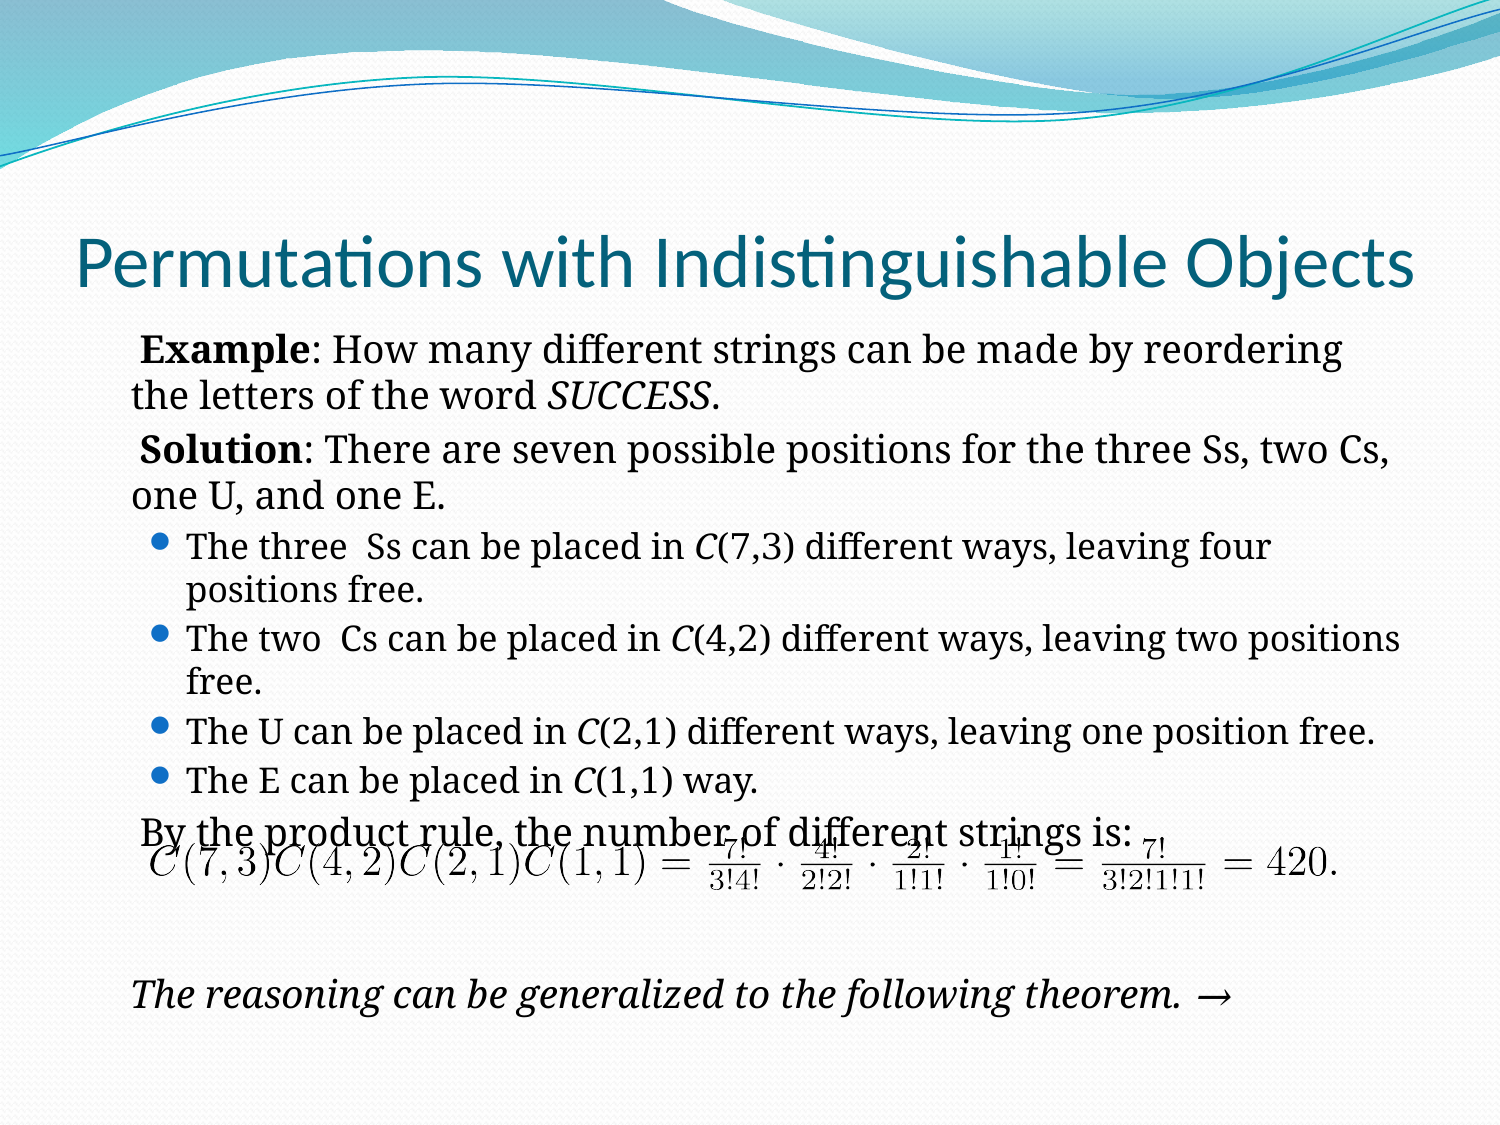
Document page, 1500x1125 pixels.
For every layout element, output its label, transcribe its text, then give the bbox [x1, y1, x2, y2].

picture [149, 837, 1336, 890]
list Example: How many different strings can be made by reordering the letters of the word SUCCESS. Solution: There are seven possible positions for the three Ss, two Cs, one U, and one E. The three Ss can be placed in C(7,3) different ways, leaving four positions free. The two Cs can be placed in C(4,2) different ways, leaving two positions free. The U can be placed in C(2,1) different ways, leaving one position free. The E can be placed in C(1,1) way. By the product rule, the number of different strings is: The reasoning can be generalized to the following theorem. → [75, 317, 1425, 1038]
title Permutations with Indistinguishable Objects [75, 115, 1425, 303]
